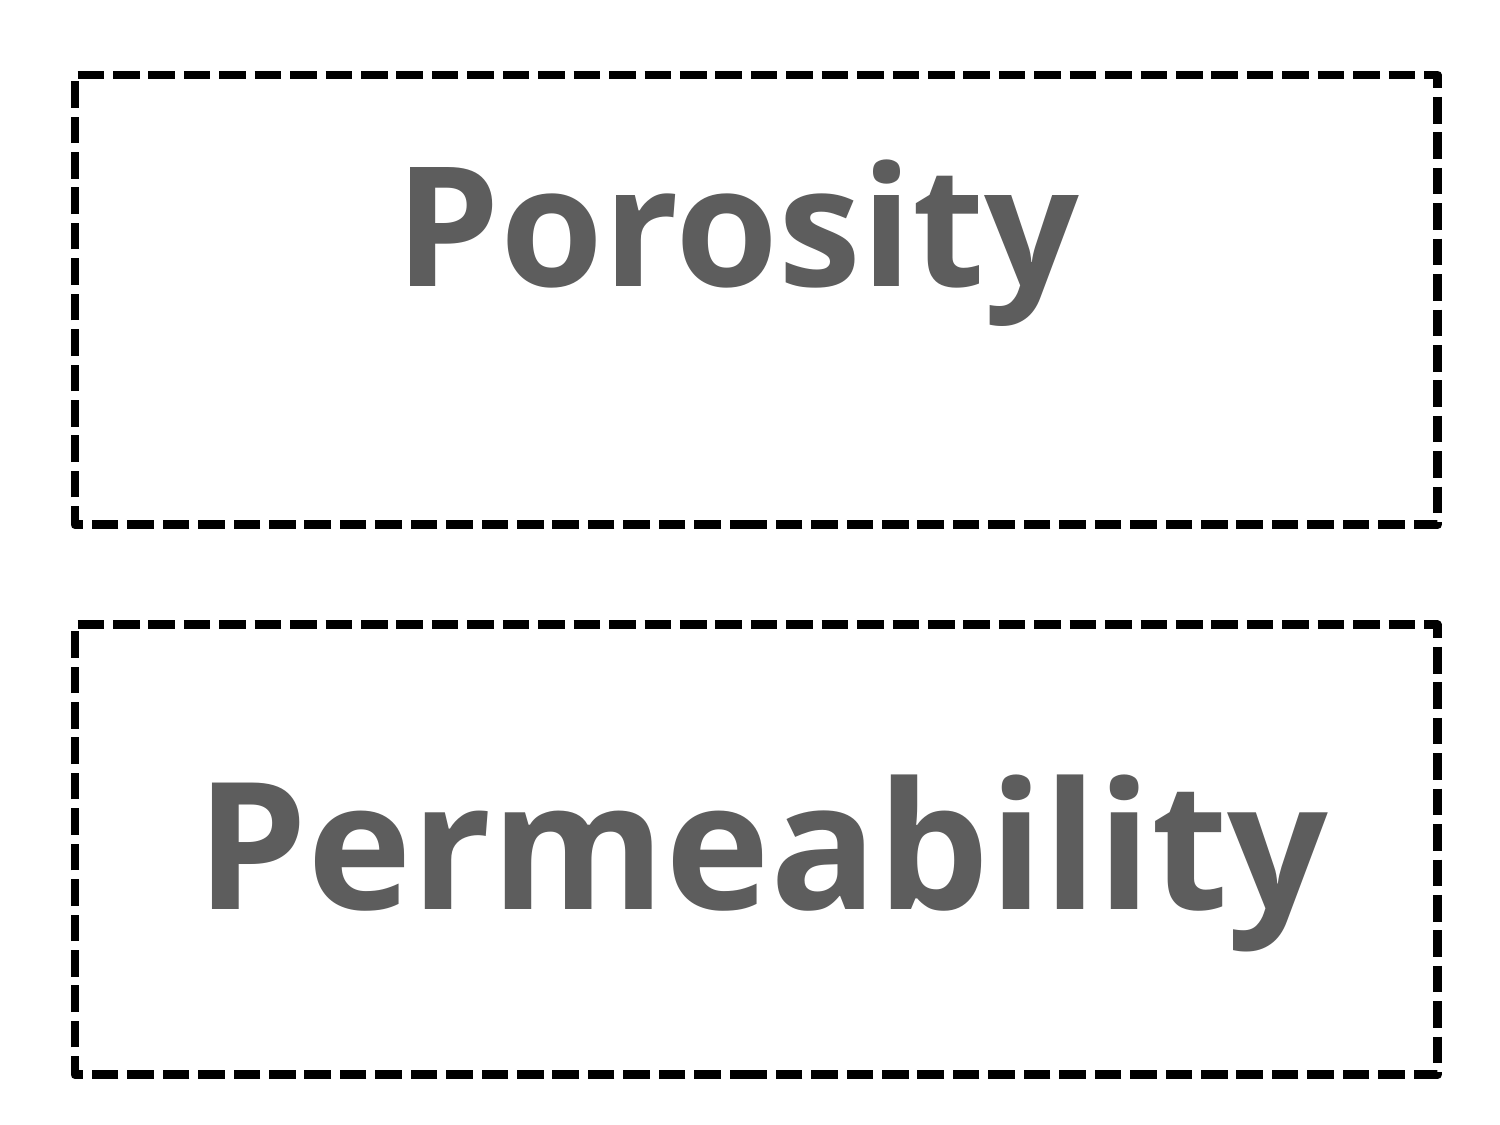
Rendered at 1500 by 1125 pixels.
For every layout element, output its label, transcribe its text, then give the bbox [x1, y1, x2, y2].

text_box [73, 73, 1439, 527]
text_box Permeability [162, 724, 1363, 953]
text_box Porosity [137, 112, 1338, 328]
text_box [73, 623, 1439, 1077]
